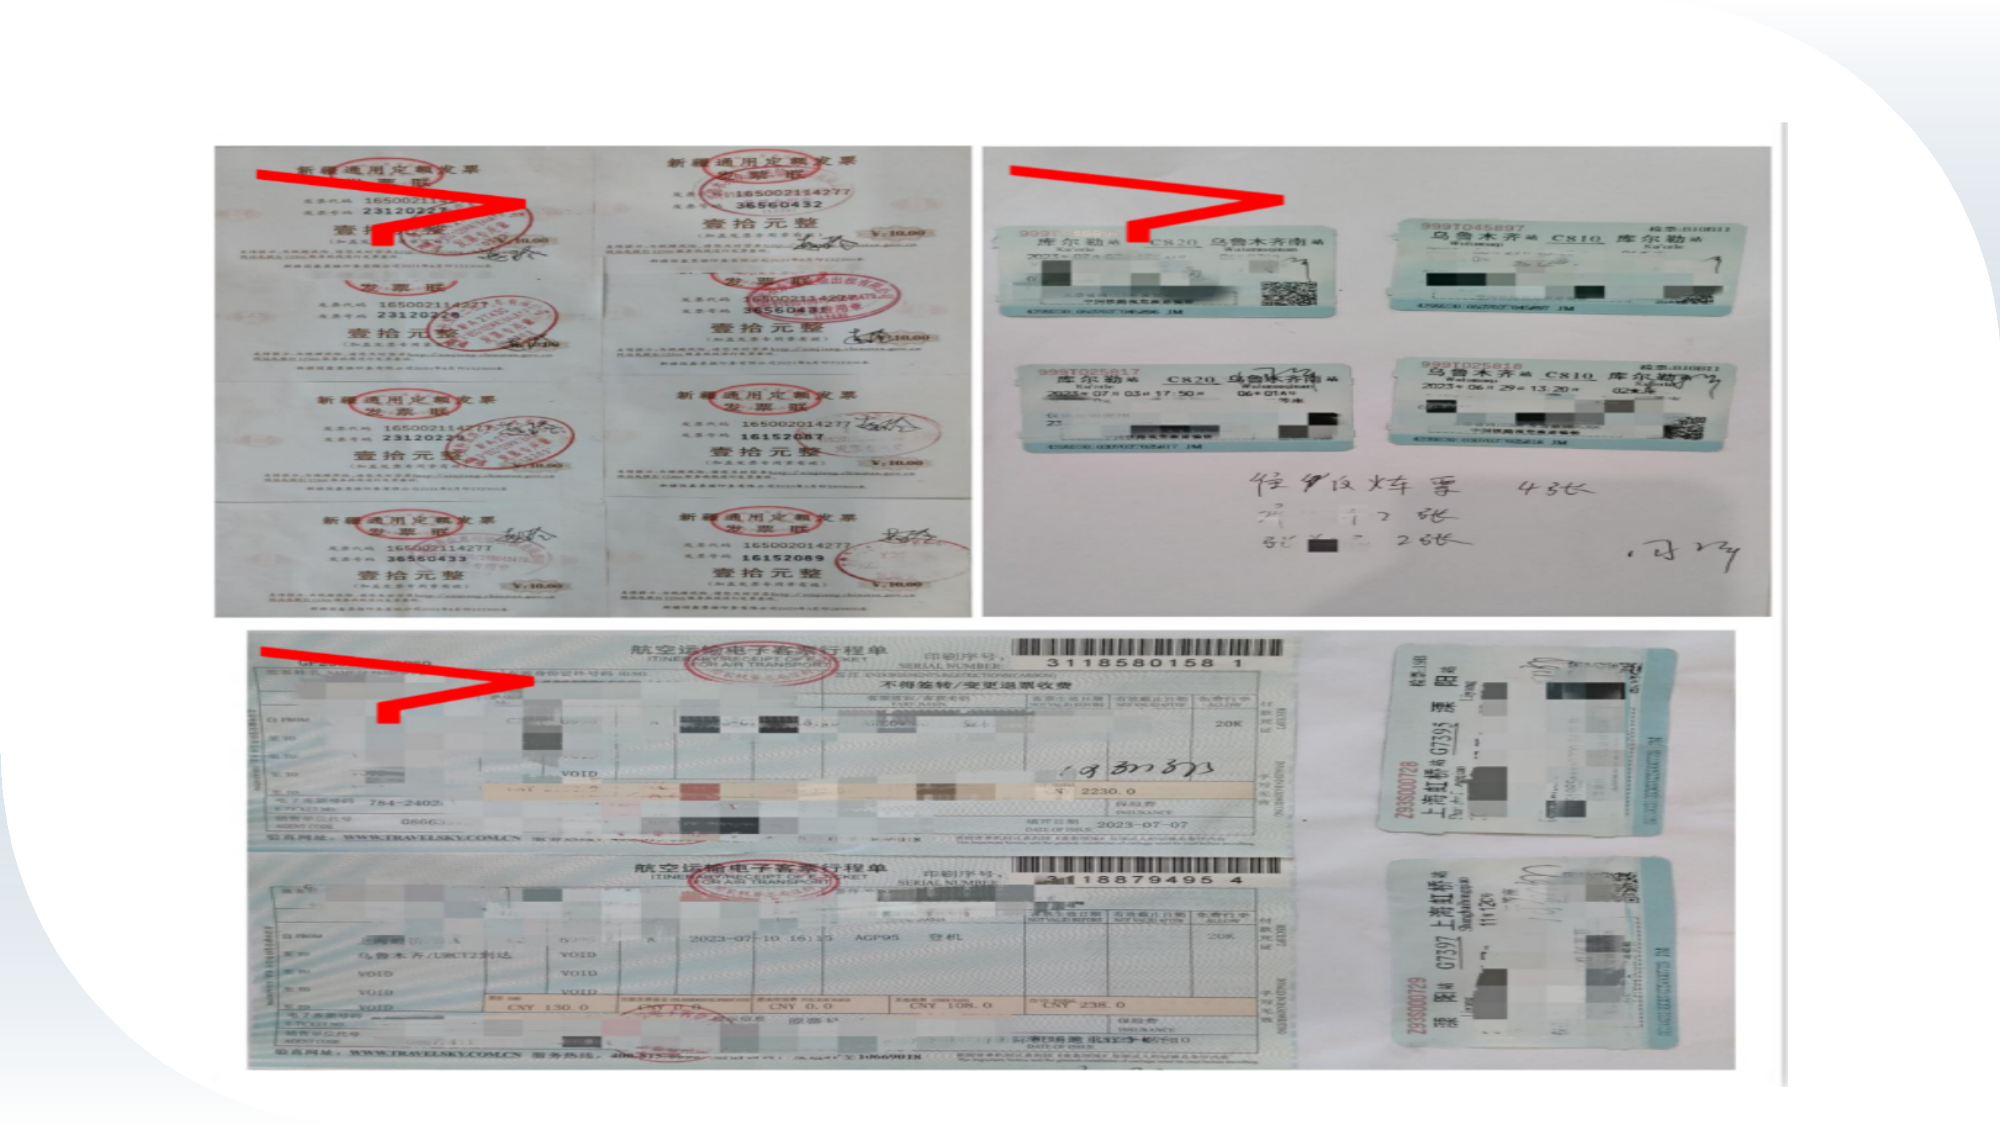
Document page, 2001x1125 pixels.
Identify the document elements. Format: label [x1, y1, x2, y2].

picture [214, 0, 1786, 1125]
